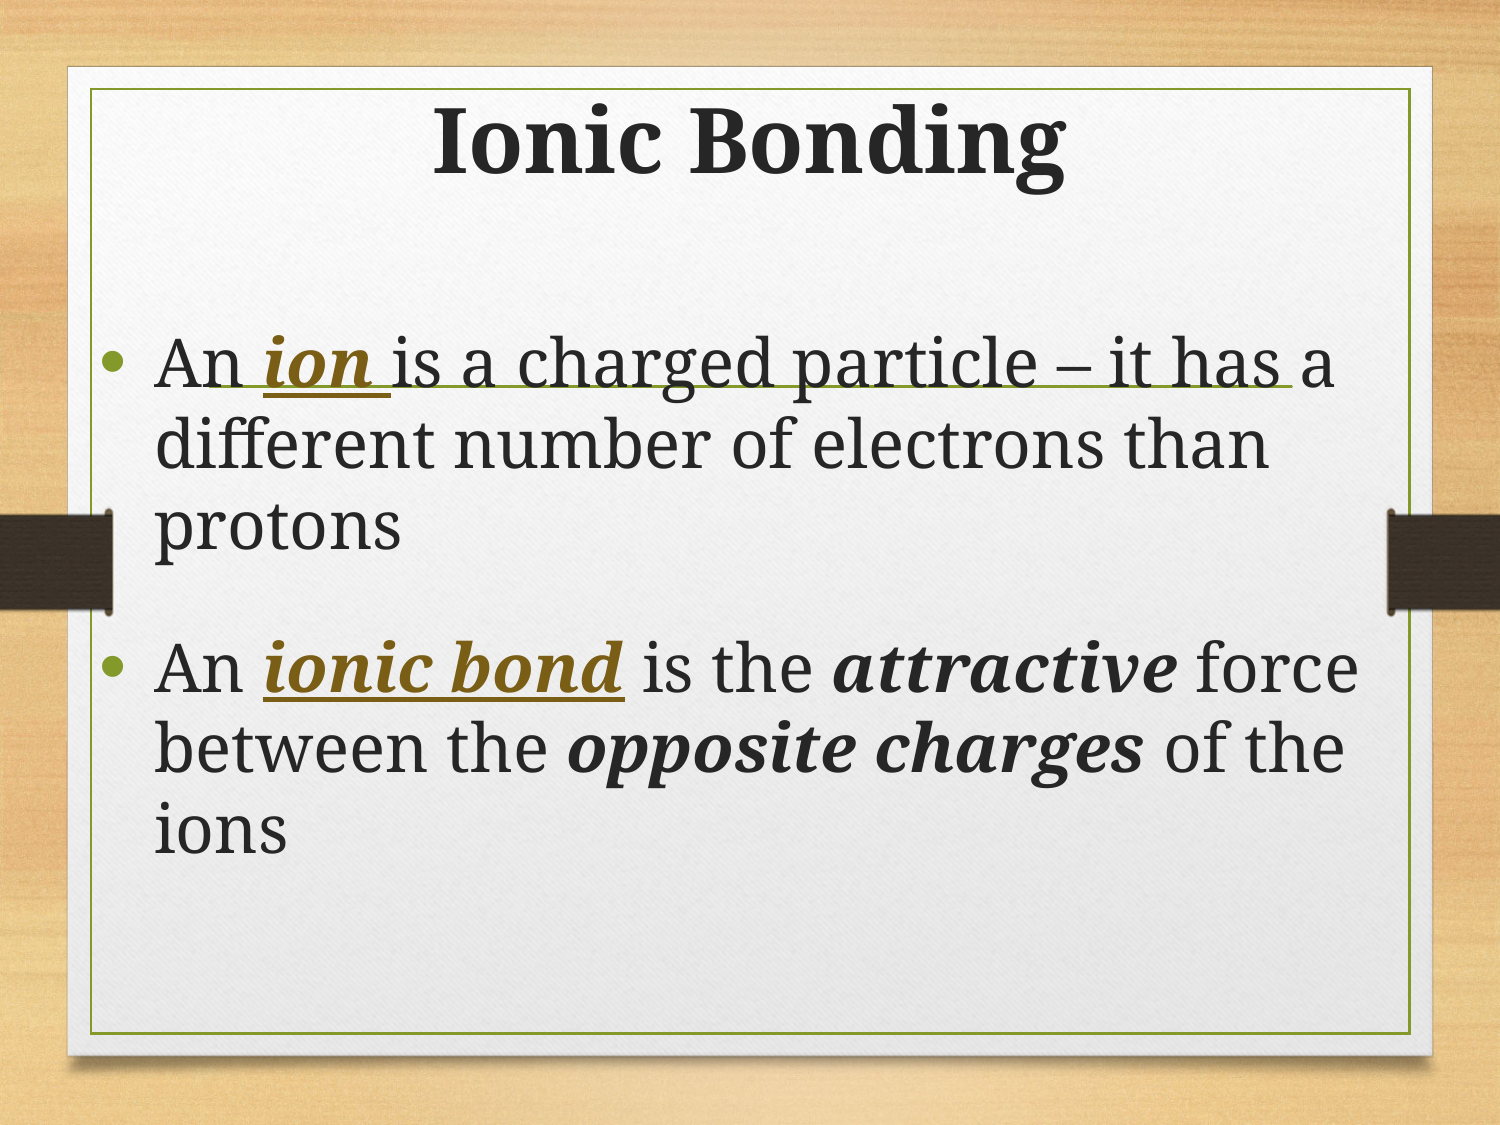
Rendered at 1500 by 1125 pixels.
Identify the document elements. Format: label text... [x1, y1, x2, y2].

picture [0, 0, 1500, 1125]
title Ionic Bonding [50, 75, 1450, 200]
list An ion is a charged particle – it has a different number of electrons than protons An ionic bond is the attractive force between the opposite charges of the ions [75, 312, 1388, 875]
